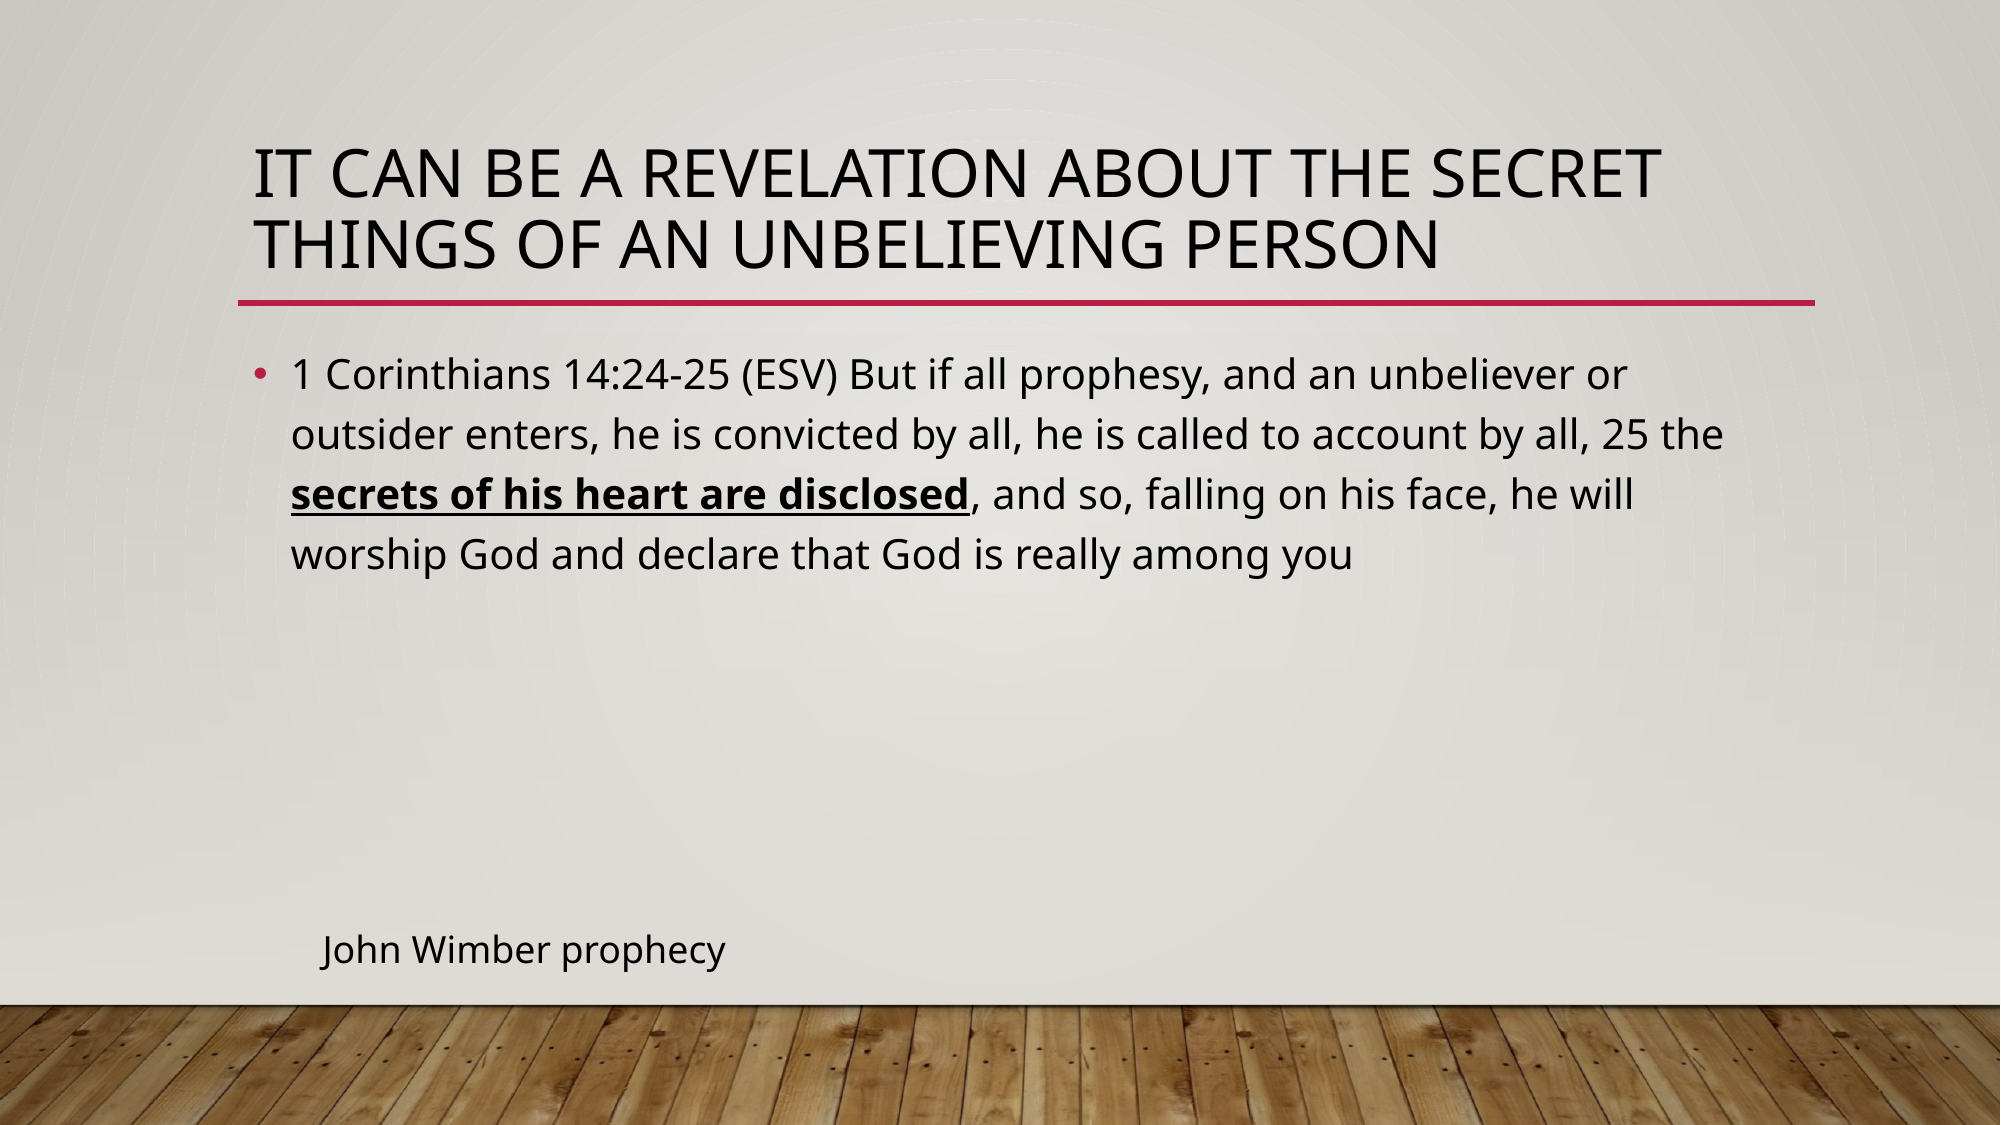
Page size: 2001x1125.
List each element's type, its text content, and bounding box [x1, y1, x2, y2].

title It can be a revelation about the secret things of an unbelieving person [238, 131, 1814, 305]
text_box John Wimber prophecy [307, 918, 741, 1024]
picture [0, 1005, 2000, 1125]
list 1 Corinthians 14:24-25 (ESV) But if all prophesy, and an unbeliever or outsider enters, he is convicted by all, he is called to account by all, 25 the secrets of his heart are disclosed, and so, falling on his face, he will worship God and declare that God is really among you [238, 330, 1814, 897]
